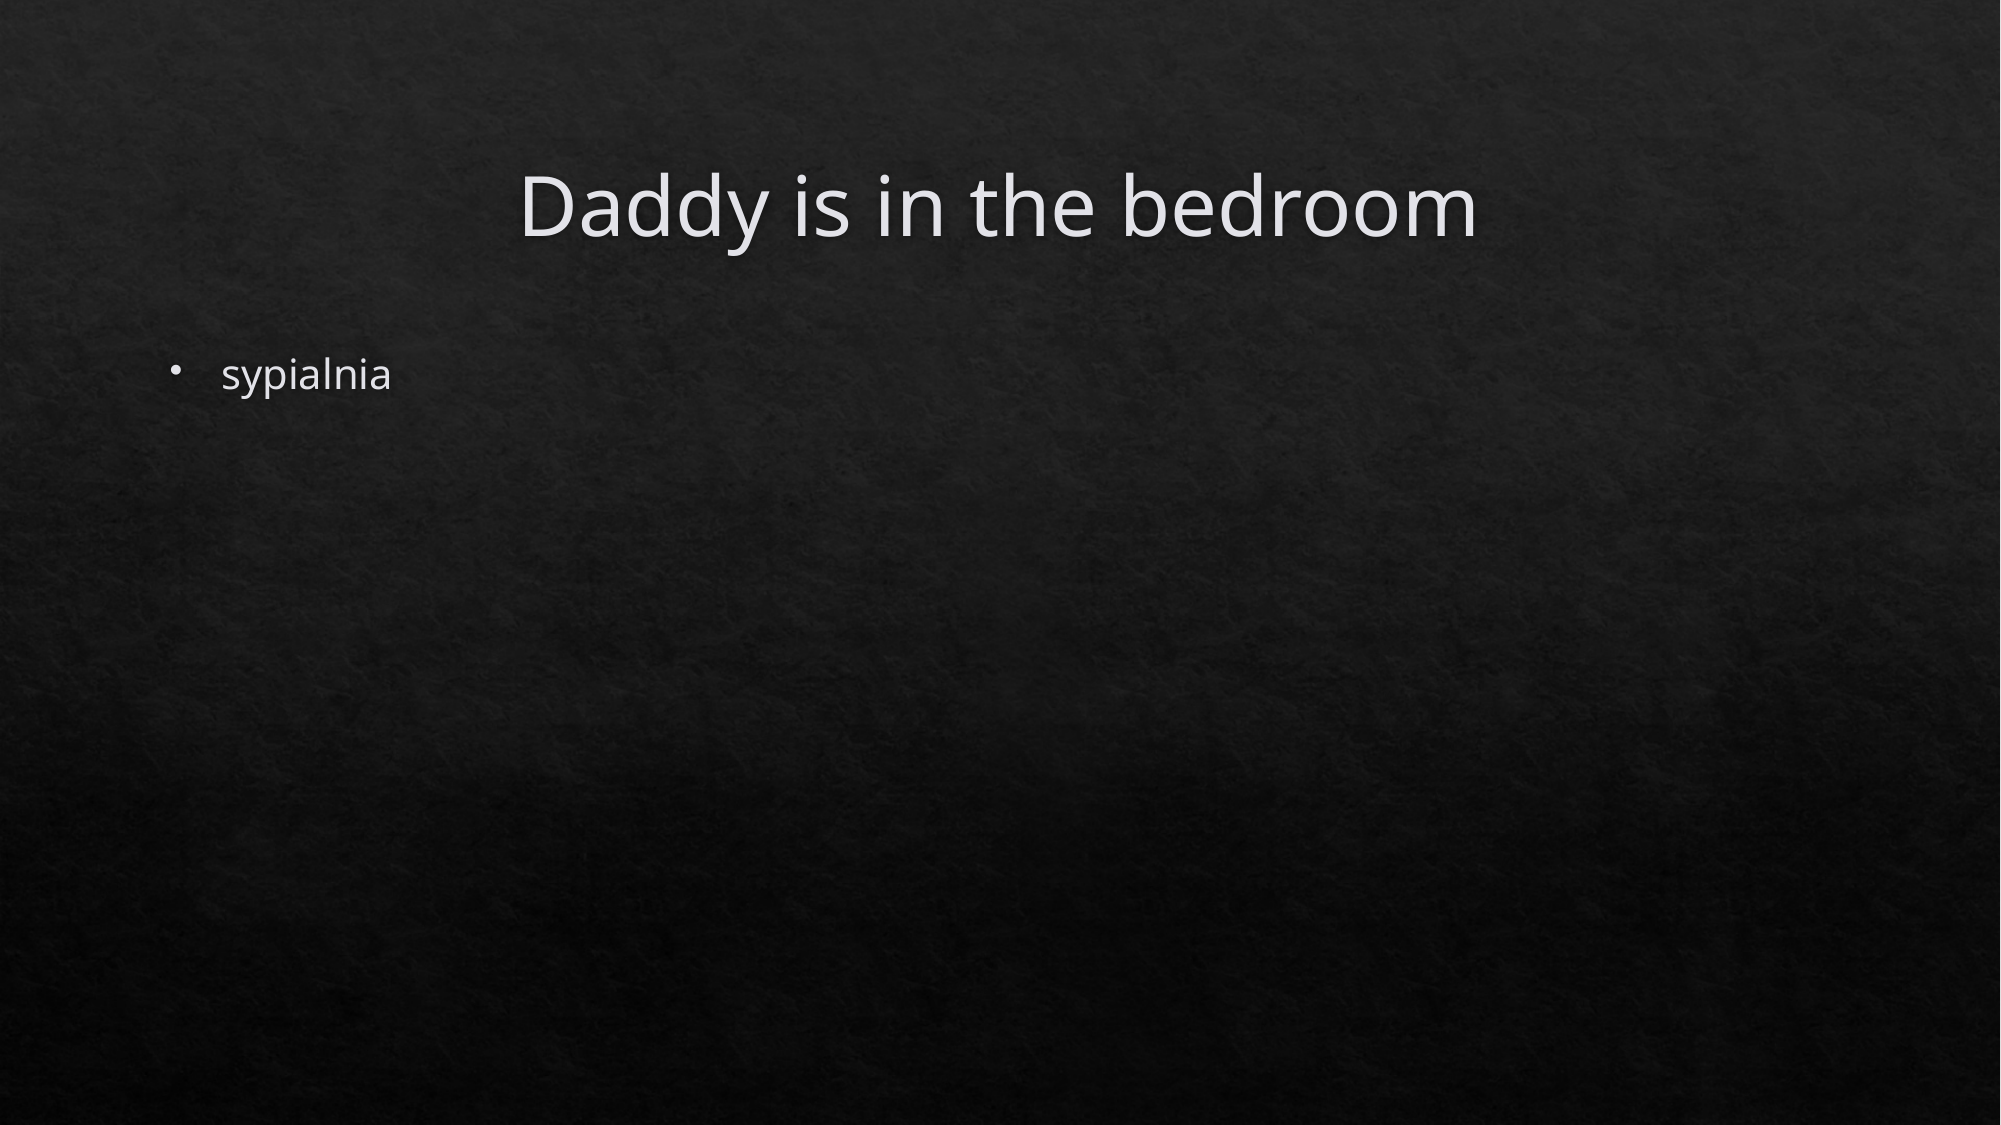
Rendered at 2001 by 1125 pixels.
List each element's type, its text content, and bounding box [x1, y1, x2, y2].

title Daddy is in the bedroom [149, 99, 1849, 307]
list sypialnia [149, 340, 1849, 950]
